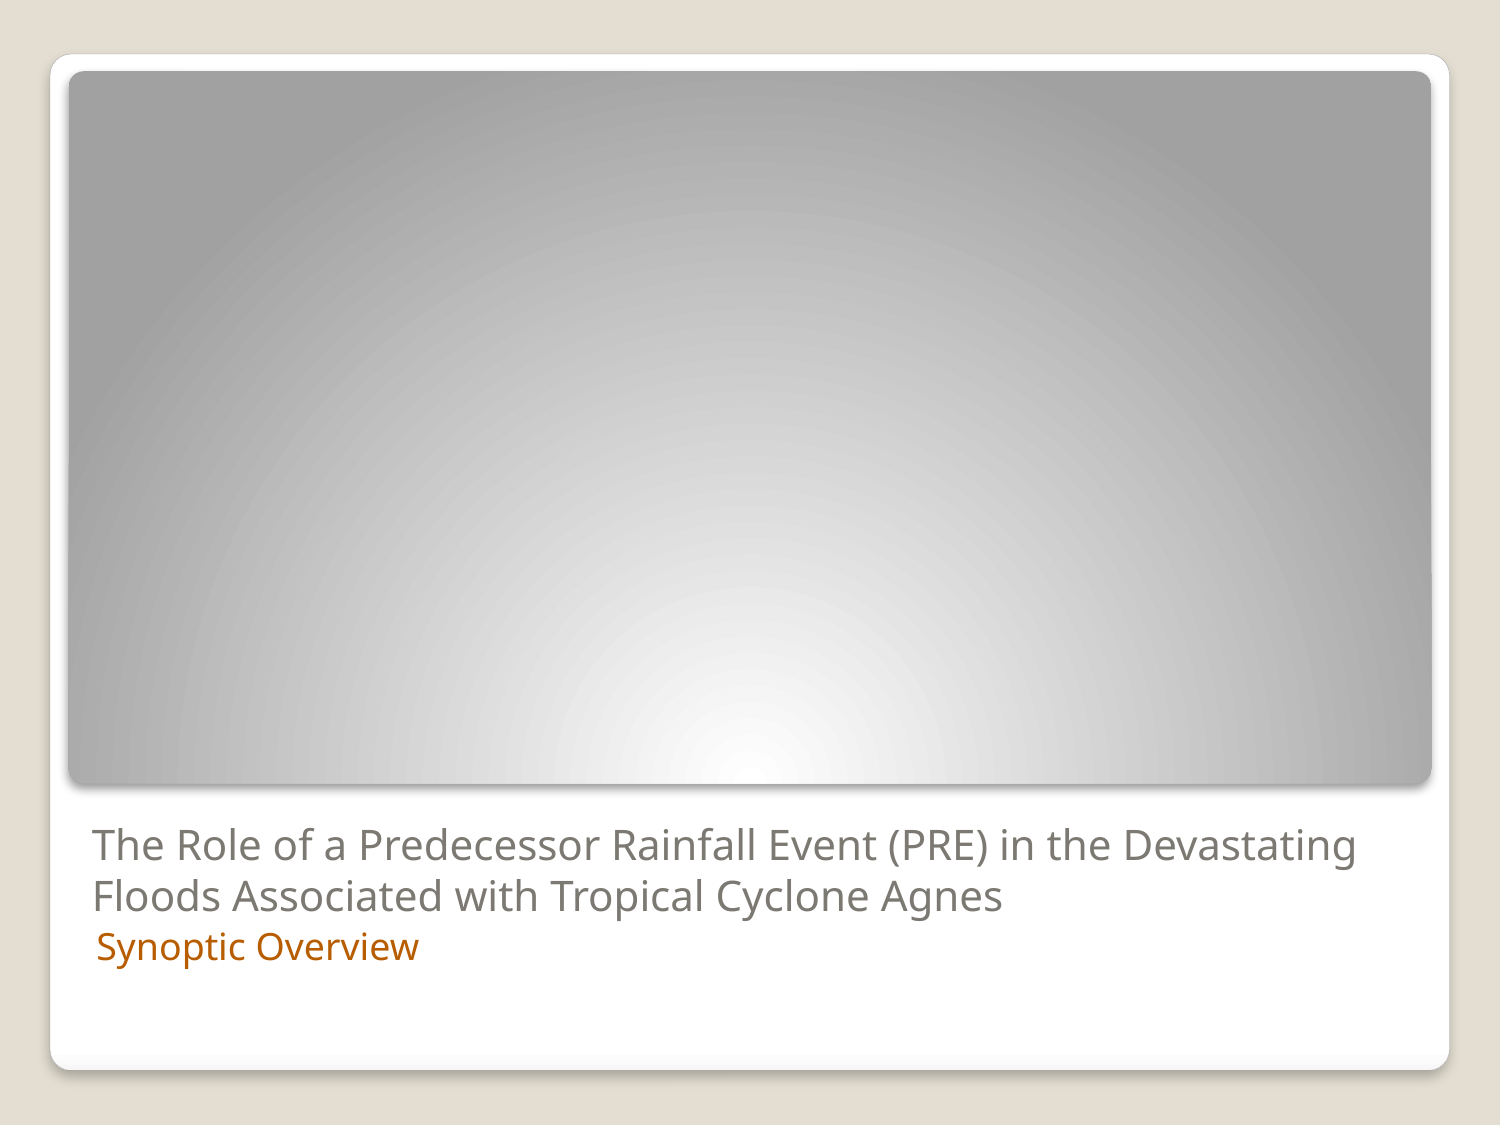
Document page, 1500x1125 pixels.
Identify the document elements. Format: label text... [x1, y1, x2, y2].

title The Role of a Predecessor Rainfall Event (PRE) in the Devastating Floods Associated with Tropical Cyclone Agnes [76, 808, 1420, 920]
list Synoptic Overview [76, 922, 1420, 992]
